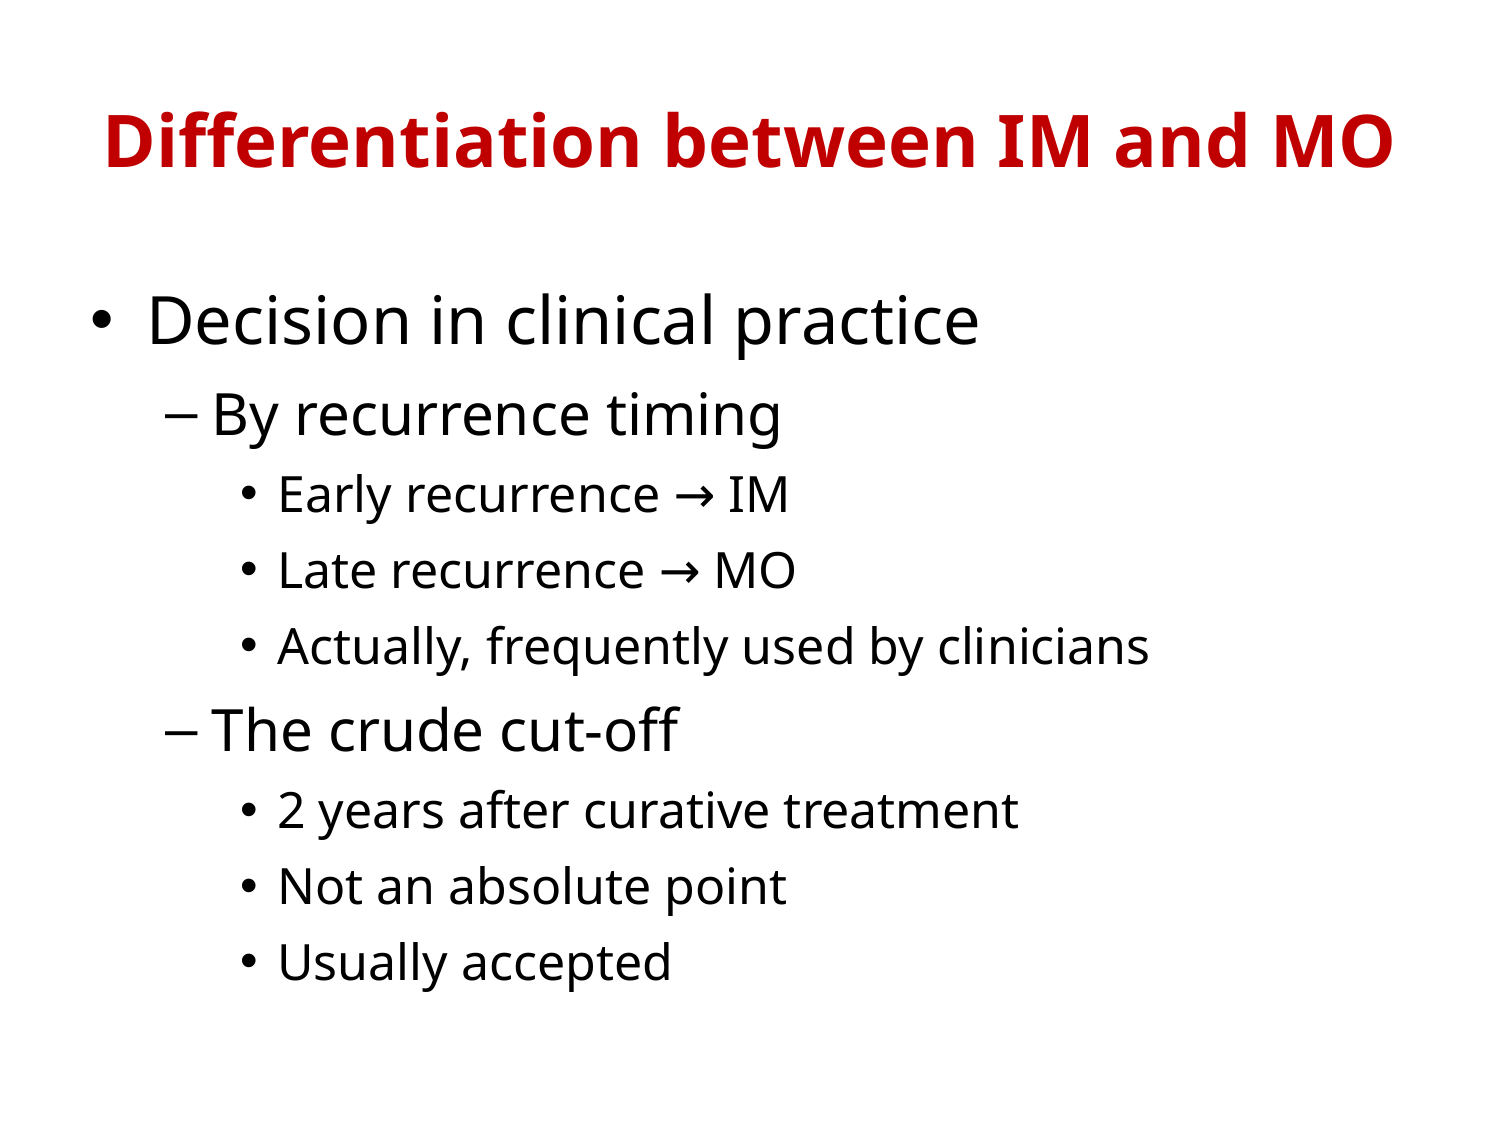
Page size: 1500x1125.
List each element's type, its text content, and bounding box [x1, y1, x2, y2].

list Decision in clinical practice By recurrence timing Early recurrence → IM Late recurrence → MO Actually, frequently used by clinicians The crude cut-off 2 years after curative treatment Not an absolute point Usually accepted [75, 262, 1425, 1005]
title Differentiation between IM and MO [75, 45, 1425, 233]
